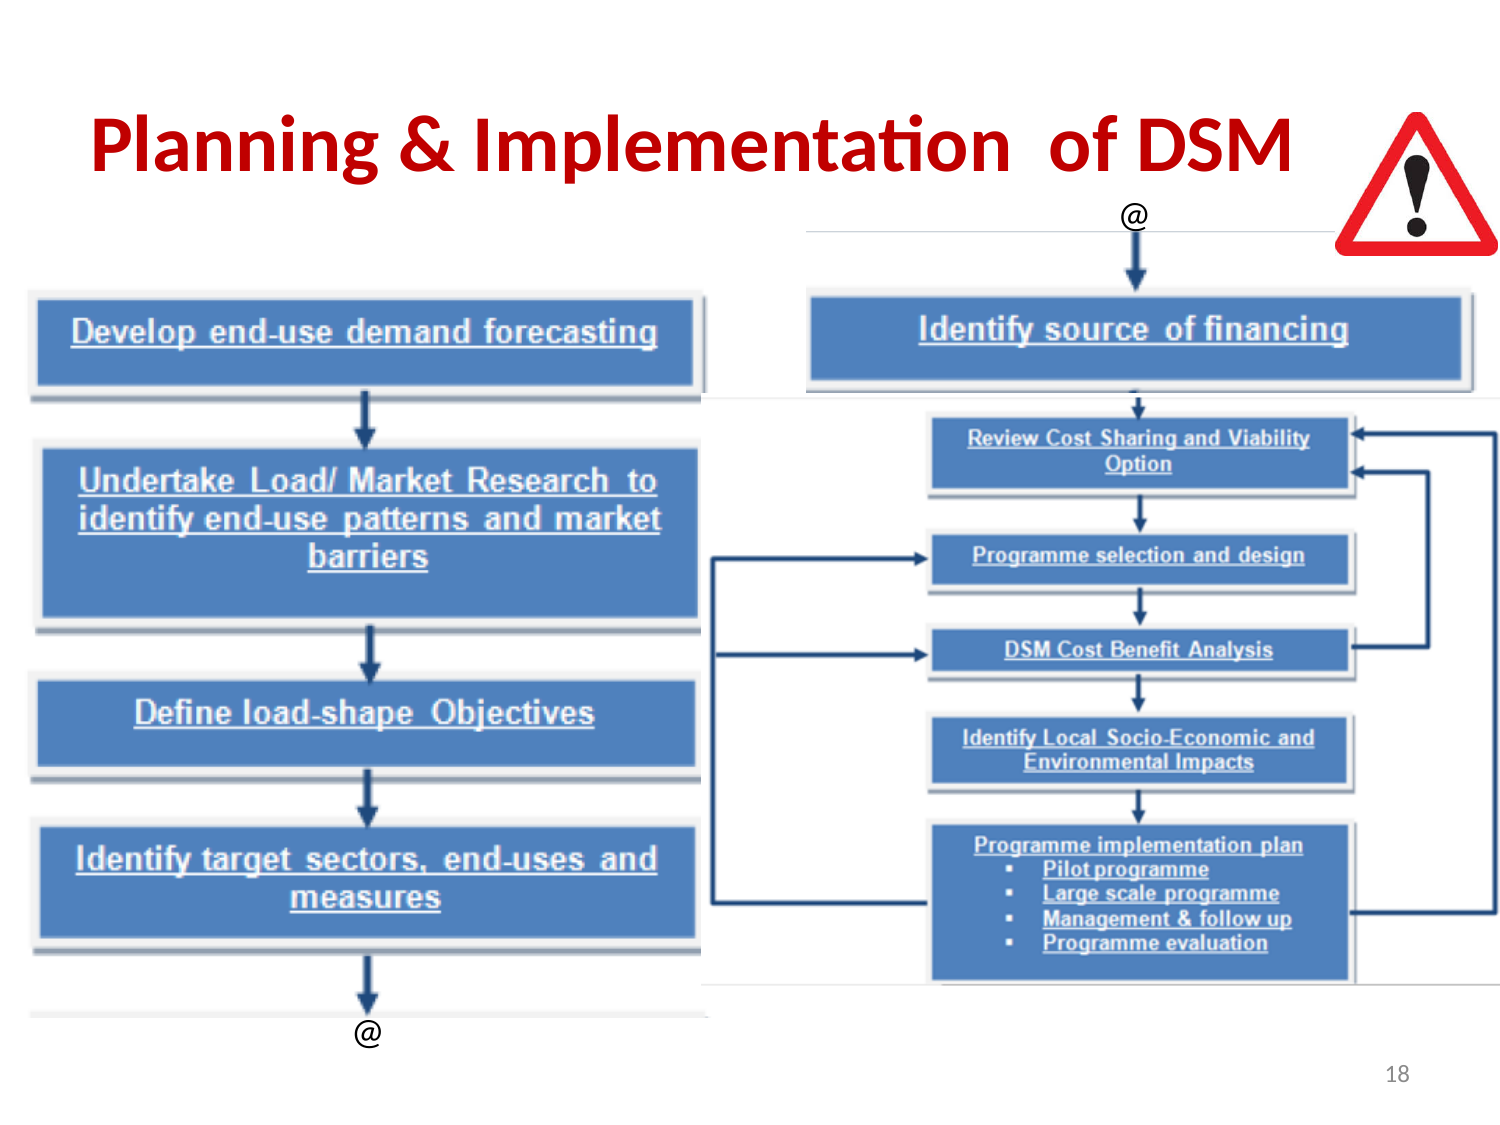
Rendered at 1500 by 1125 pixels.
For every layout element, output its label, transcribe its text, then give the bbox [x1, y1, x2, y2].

slide_number 18 [1074, 1042, 1425, 1103]
text_box @ [1102, 182, 1166, 229]
title Planning & Implementation of DSM [75, 45, 1425, 233]
picture [3, 112, 1500, 1018]
text_box @ [336, 1027, 400, 1060]
